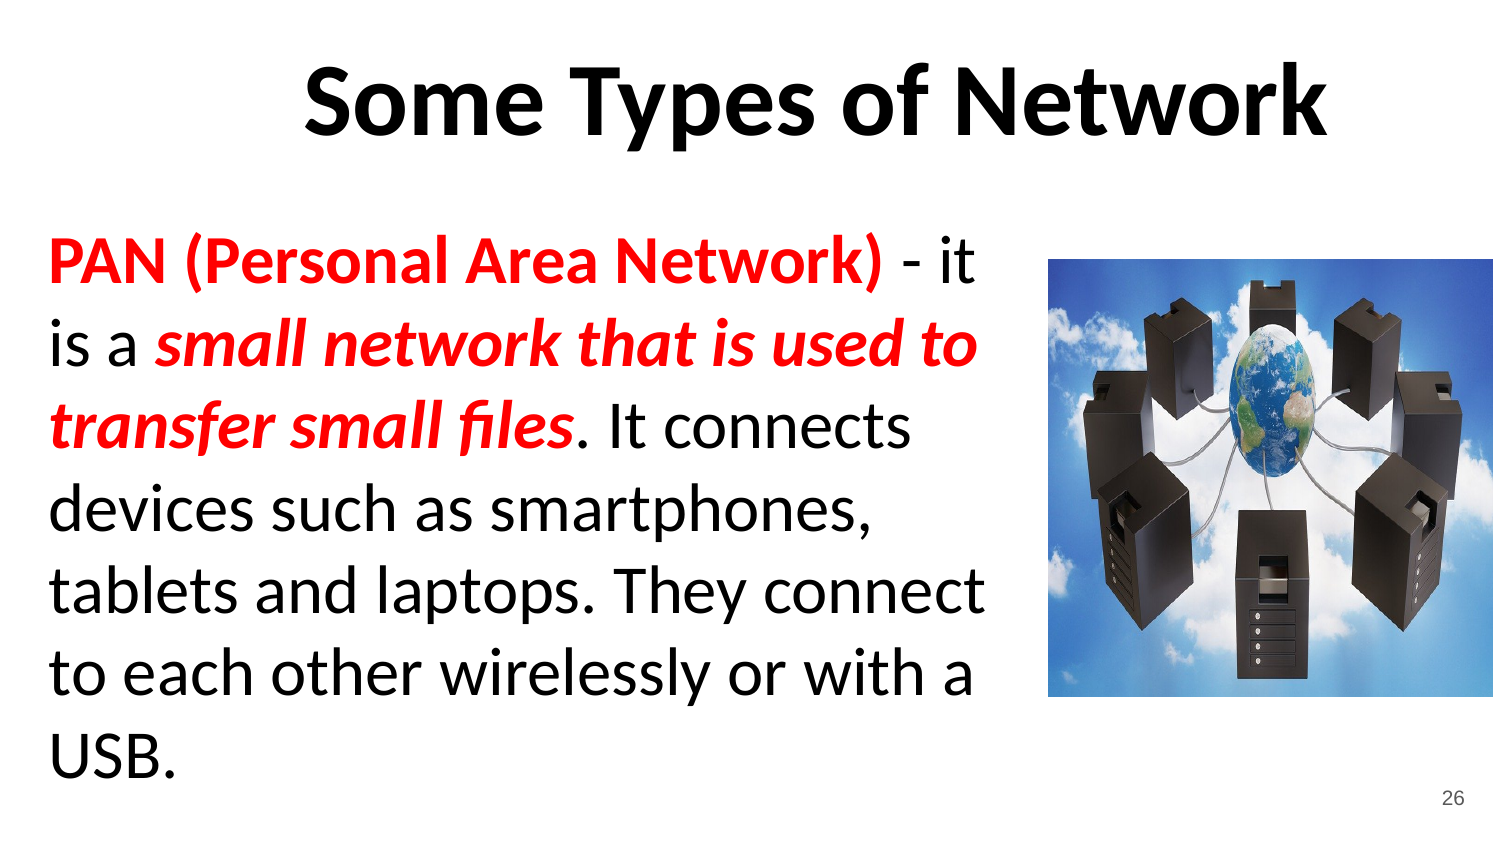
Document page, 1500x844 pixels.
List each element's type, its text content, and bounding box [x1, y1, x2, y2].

slide_number ‹#› [1389, 764, 1480, 830]
picture [1047, 259, 1493, 697]
title Some Types of Network [138, 16, 1457, 159]
list PAN (Personal Area Network) - it is a small network that is used to transfer small files. It connects devices such as smartphones, tablets and laptops. They connect to each other wirelessly or with a USB. [33, 199, 1049, 821]
